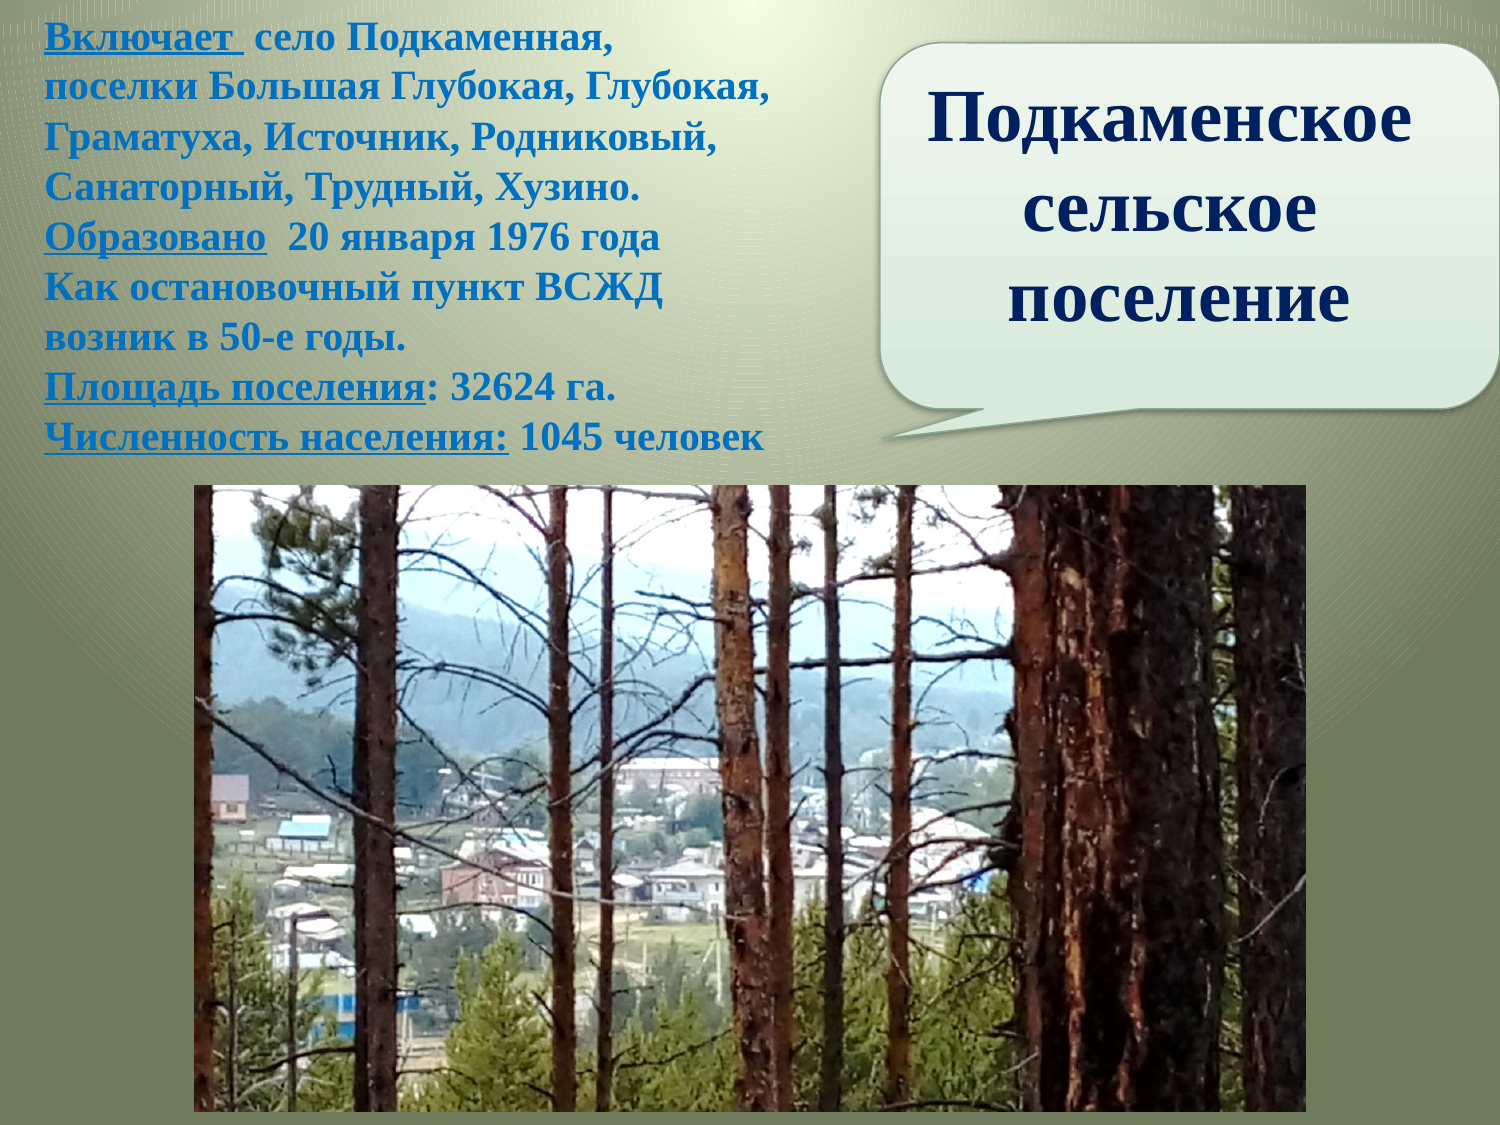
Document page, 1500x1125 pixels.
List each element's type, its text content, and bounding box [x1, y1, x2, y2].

text_box Включает село Подкаменная, поселки Большая Глубокая, Глубокая, Граматуха, Источник, Родниковый, Санаторный, Трудный, Хузино. Образовано 20 января 1976 года Как остановочный пункт ВСЖД возник в 50-е годы. Площадь поселения: 32624 га. Численность населения: 1045 человек [29, 0, 933, 516]
title Подкаменское сельское поселение [933, 25, 1499, 378]
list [194, 485, 1306, 1112]
text_box [933, 378, 1493, 434]
